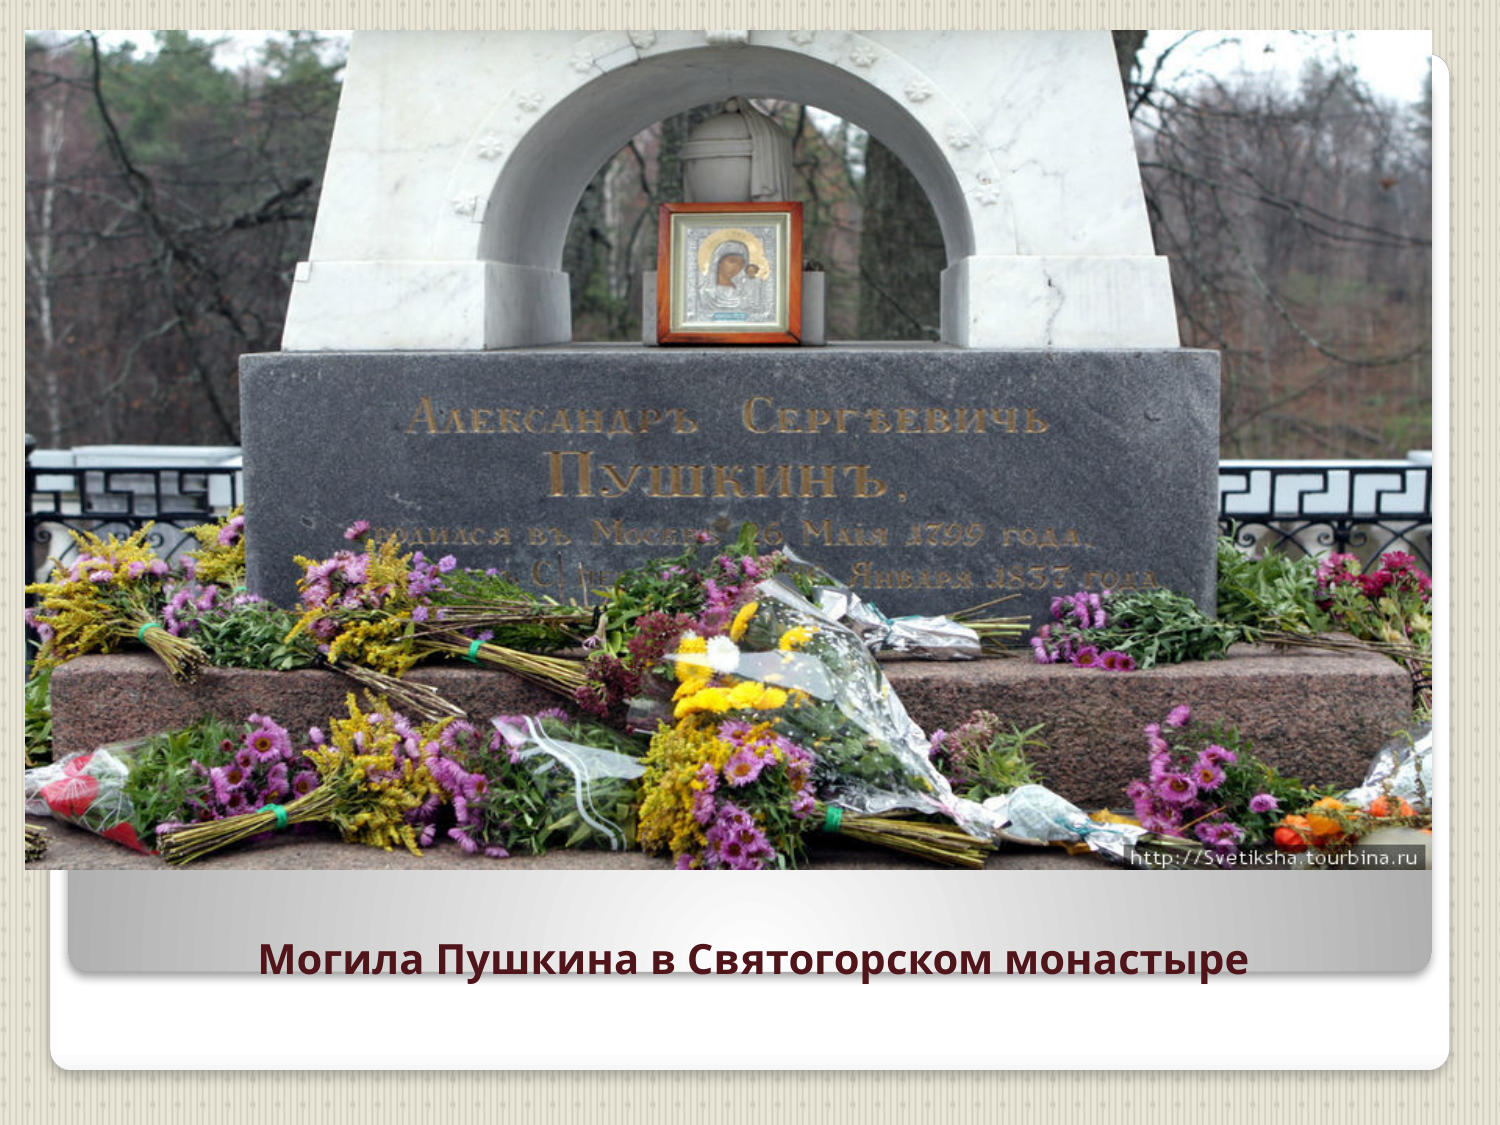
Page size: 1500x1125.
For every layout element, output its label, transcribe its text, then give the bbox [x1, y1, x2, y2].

picture [25, 30, 1432, 870]
title Могила Пушкина в Святогорском монастыре [82, 883, 1425, 991]
